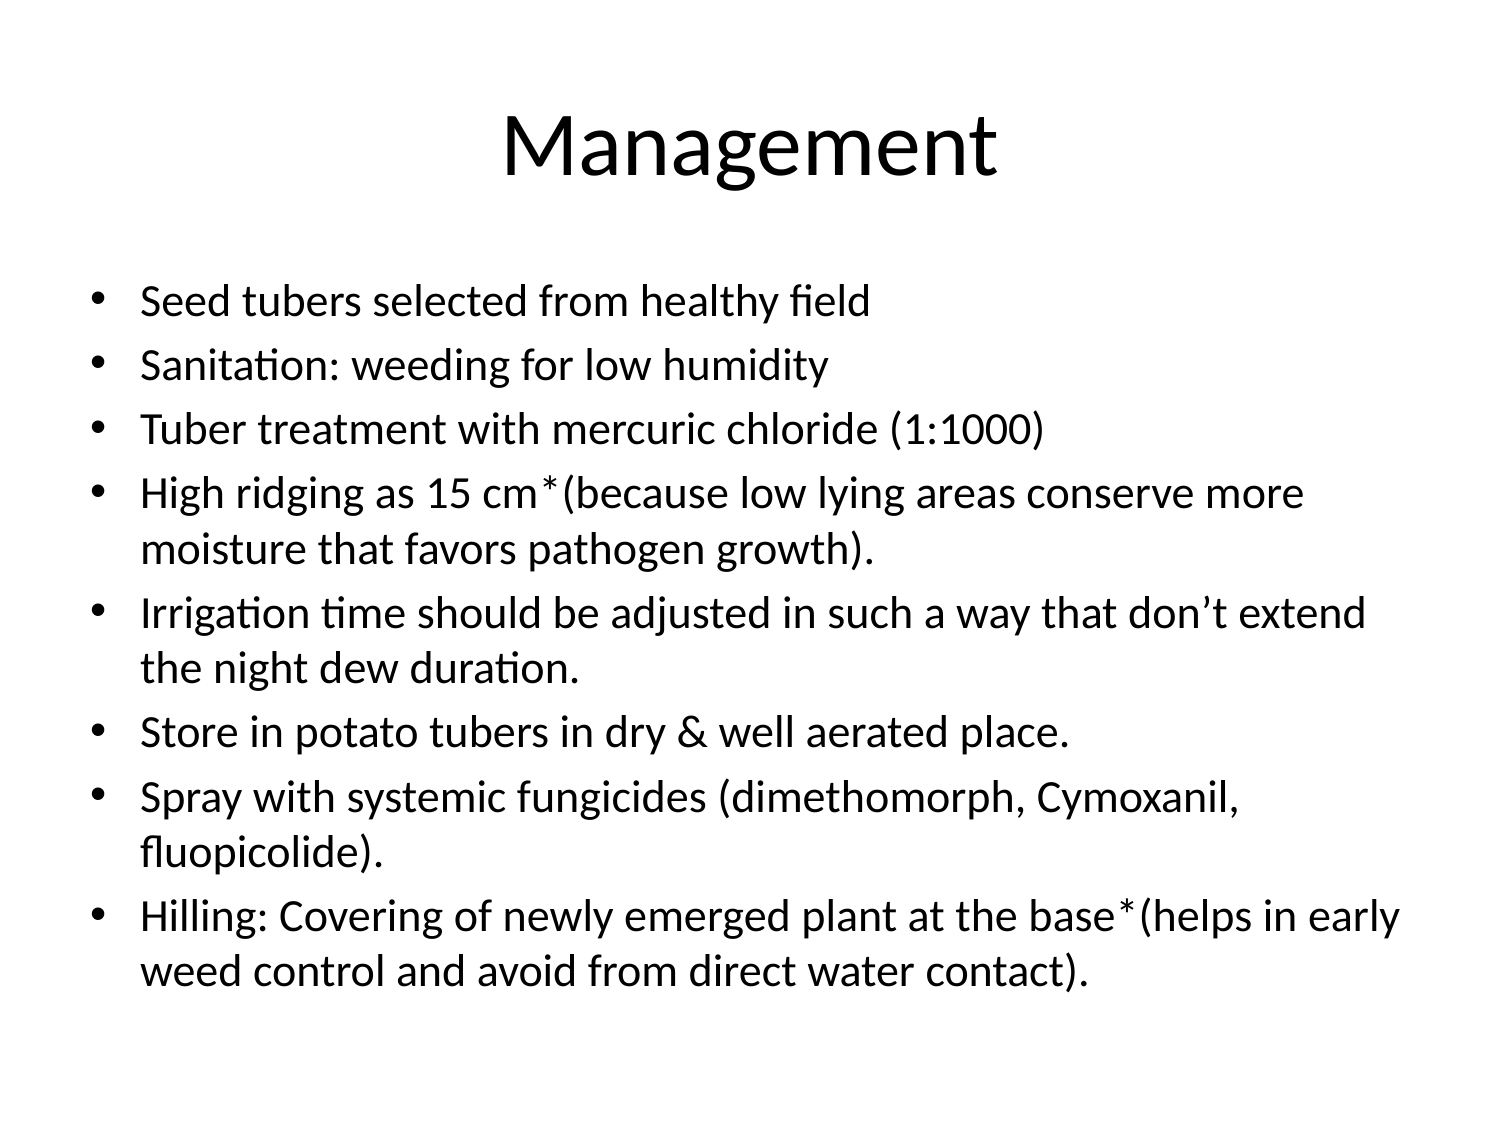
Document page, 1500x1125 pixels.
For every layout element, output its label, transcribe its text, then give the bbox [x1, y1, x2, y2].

title Management [75, 45, 1425, 233]
list Seed tubers selected from healthy field Sanitation: weeding for low humidity Tuber treatment with mercuric chloride (1:1000) High ridging as 15 cm*(because low lying areas conserve more moisture that favors pathogen growth). Irrigation time should be adjusted in such a way that don’t extend the night dew duration. Store in potato tubers in dry & well aerated place. Spray with systemic fungicides (dimethomorph, Cymoxanil, fluopicolide). Hilling: Covering of newly emerged plant at the base*(helps in early weed control and avoid from direct water contact). [75, 262, 1425, 1005]
